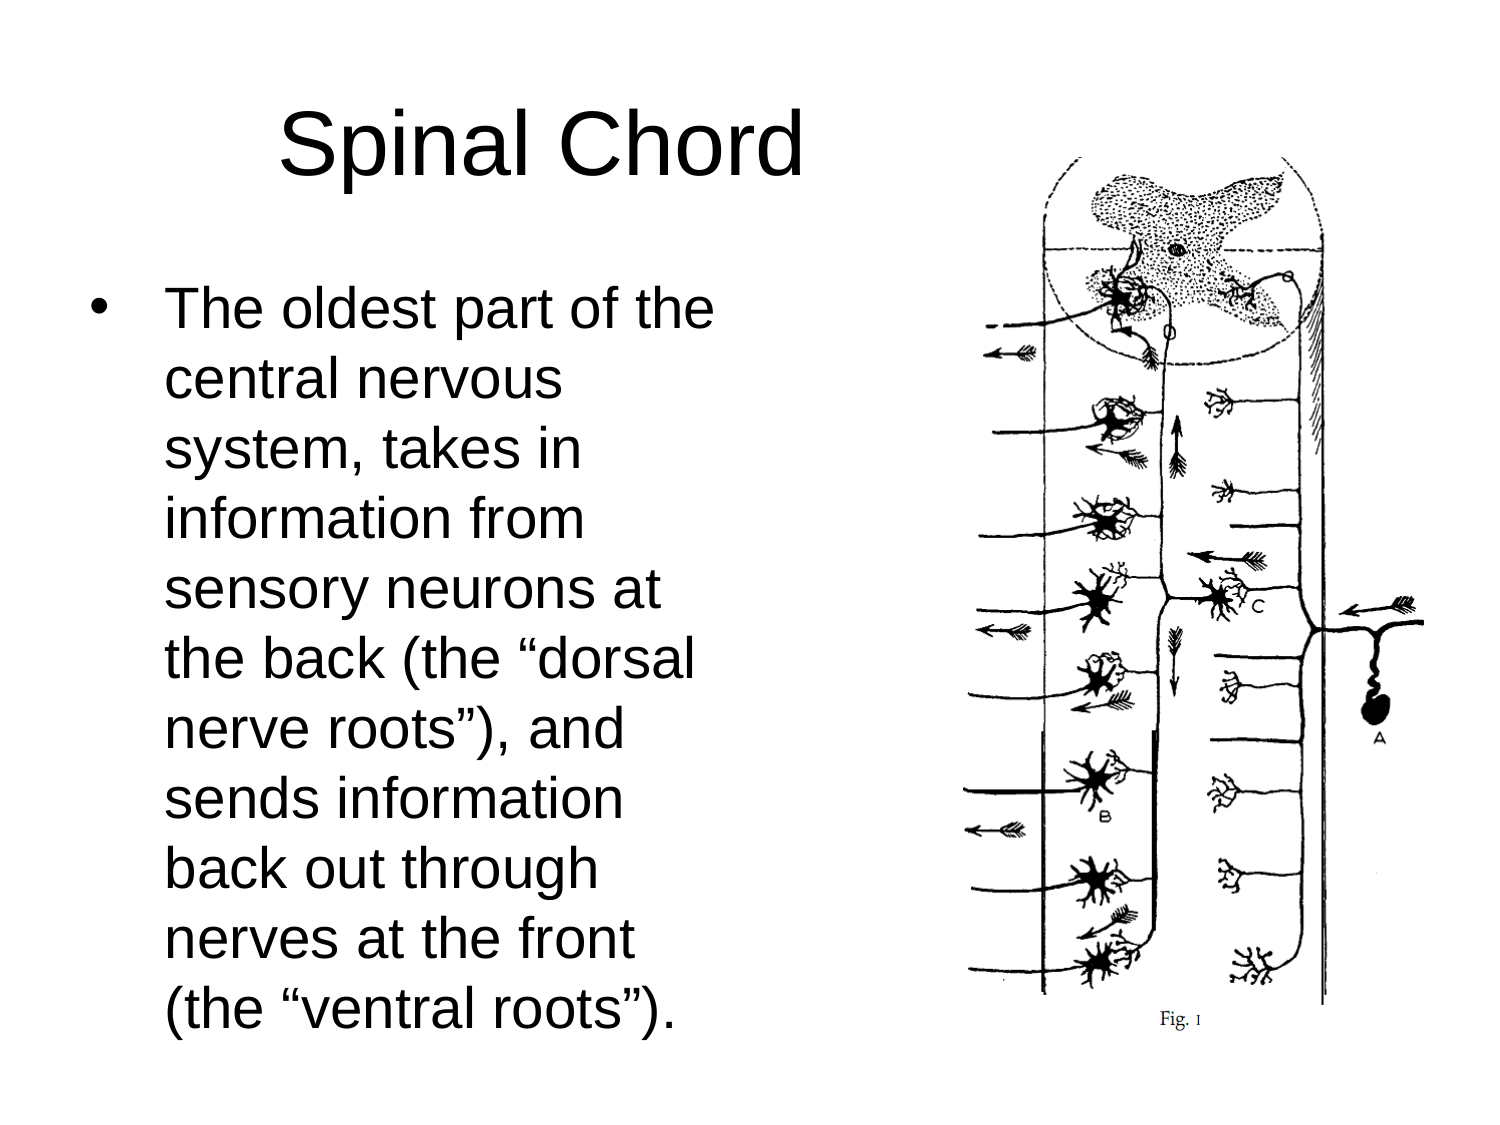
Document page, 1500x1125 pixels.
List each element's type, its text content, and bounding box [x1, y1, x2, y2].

list The oldest part of the central nervous system, takes in information from sensory neurons at the back (the “dorsal nerve roots”), and sends information back out through nerves at the front (the “ventral roots”). [75, 262, 738, 1005]
picture [957, 134, 1438, 1046]
title Spinal Chord [75, 45, 1010, 233]
